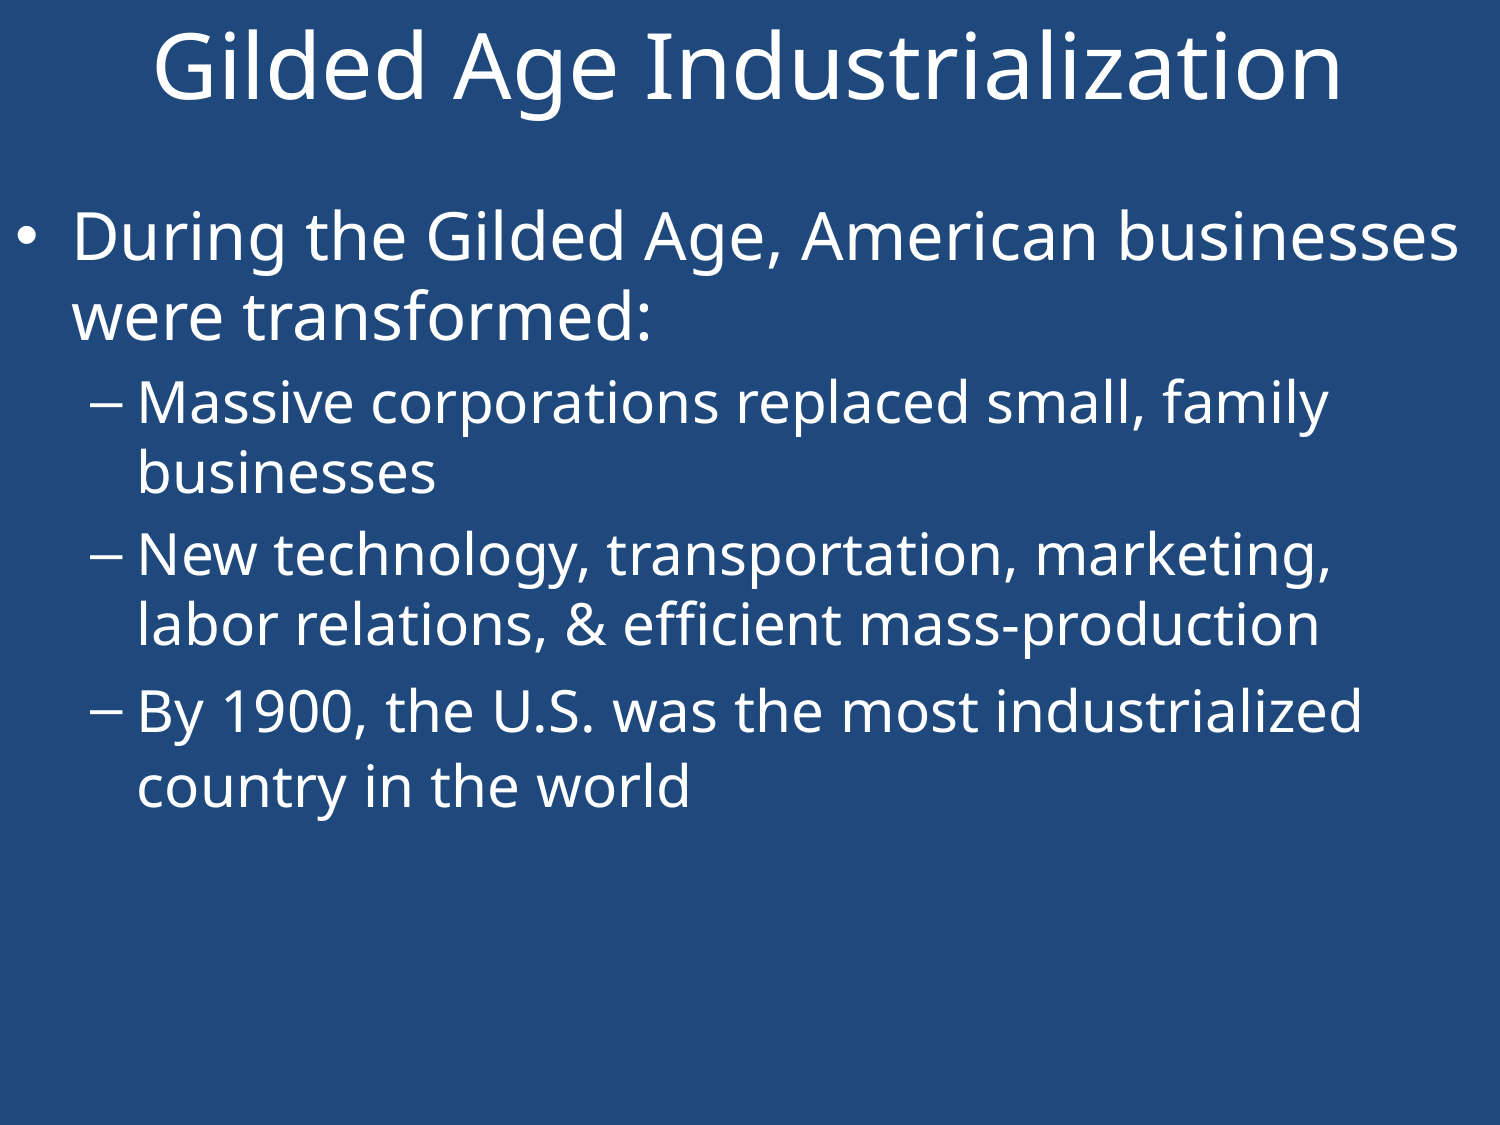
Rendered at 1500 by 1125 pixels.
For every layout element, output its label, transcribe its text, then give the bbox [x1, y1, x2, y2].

title Gilded Age Industrialization [36, 0, 1463, 125]
list During the Gilded Age, American businesses were transformed: Massive corporations replaced small, family businesses New technology, transportation, marketing, labor relations, & efficient mass-production By 1900, the U.S. was the most industrialized country in the world [0, 186, 1500, 1125]
